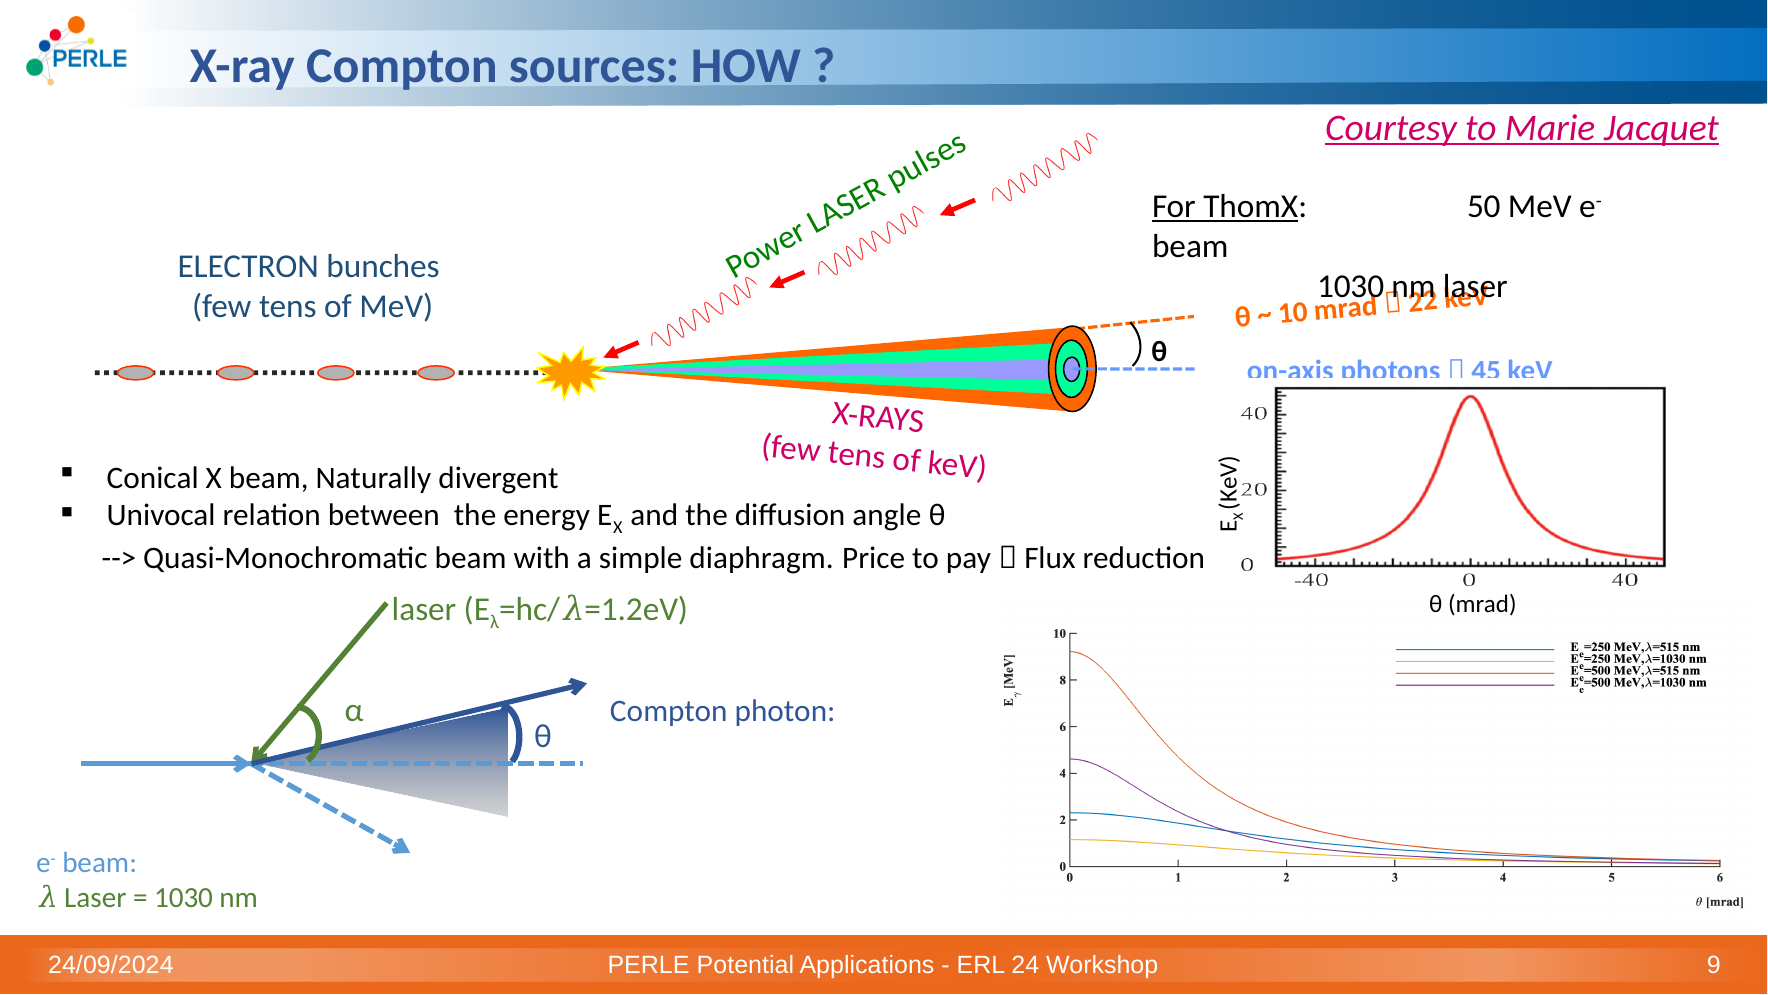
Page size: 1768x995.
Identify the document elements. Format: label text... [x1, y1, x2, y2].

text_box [251, 602, 387, 683]
text_box Conical X beam, Naturally divergent Univocal relation between the energy EX and the diffusion angle θ --> Quasi-Monochromatic beam with a simple diaphragm. Price to pay  Flux reduction [44, 449, 1231, 582]
text_box ELECTRON bunches (few tens of MeV) [162, 237, 463, 332]
text_box [417, 365, 455, 380]
text_box [603, 342, 639, 359]
text_box θ (mrad) [1414, 591, 1532, 600]
text_box θ ~ 10 mrad  22 keV [1219, 312, 1506, 342]
text_box [597, 371, 753, 385]
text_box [251, 683, 588, 764]
picture [0, 0, 1768, 994]
text_box [769, 272, 805, 289]
text_box X-ray Compton sources: HOW ? [174, 24, 1033, 100]
text_box [1063, 357, 1080, 382]
text_box Courtesy to Marie Jacquet [1214, 95, 1735, 156]
text_box on-axis photons  45 keV [1232, 343, 1568, 378]
text_box [627, 327, 1065, 365]
text_box laser (Eλ=hc/𝜆=1.2eV) [376, 579, 703, 640]
text_box [317, 365, 354, 380]
text_box [1048, 326, 1097, 412]
text_box EX (KeV) [1204, 440, 1231, 548]
text_box Power LASER pulses [700, 106, 989, 299]
text_box [615, 371, 753, 379]
text_box [536, 346, 606, 400]
text_box [939, 199, 976, 216]
text_box [864, 385, 1068, 412]
slide_number 9 [1338, 937, 1736, 991]
text_box [603, 343, 1053, 369]
footer PERLE Potential Applications - ERL 24 Workshop [481, 937, 1286, 991]
text_box [760, 374, 1053, 395]
text_box For ThomX: 50 MeV e- beam 1030 nm laser [1137, 176, 1664, 312]
text_box θ [1136, 325, 1183, 375]
text_box [411, 764, 509, 819]
text_box [1055, 340, 1088, 398]
text_box [1109, 321, 1136, 367]
text_box X-RAYS (few tens of keV) [744, 374, 1010, 496]
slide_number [33, 937, 429, 991]
text_box [599, 359, 1049, 380]
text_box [251, 764, 411, 853]
text_box [117, 365, 154, 380]
text_box [217, 365, 254, 380]
